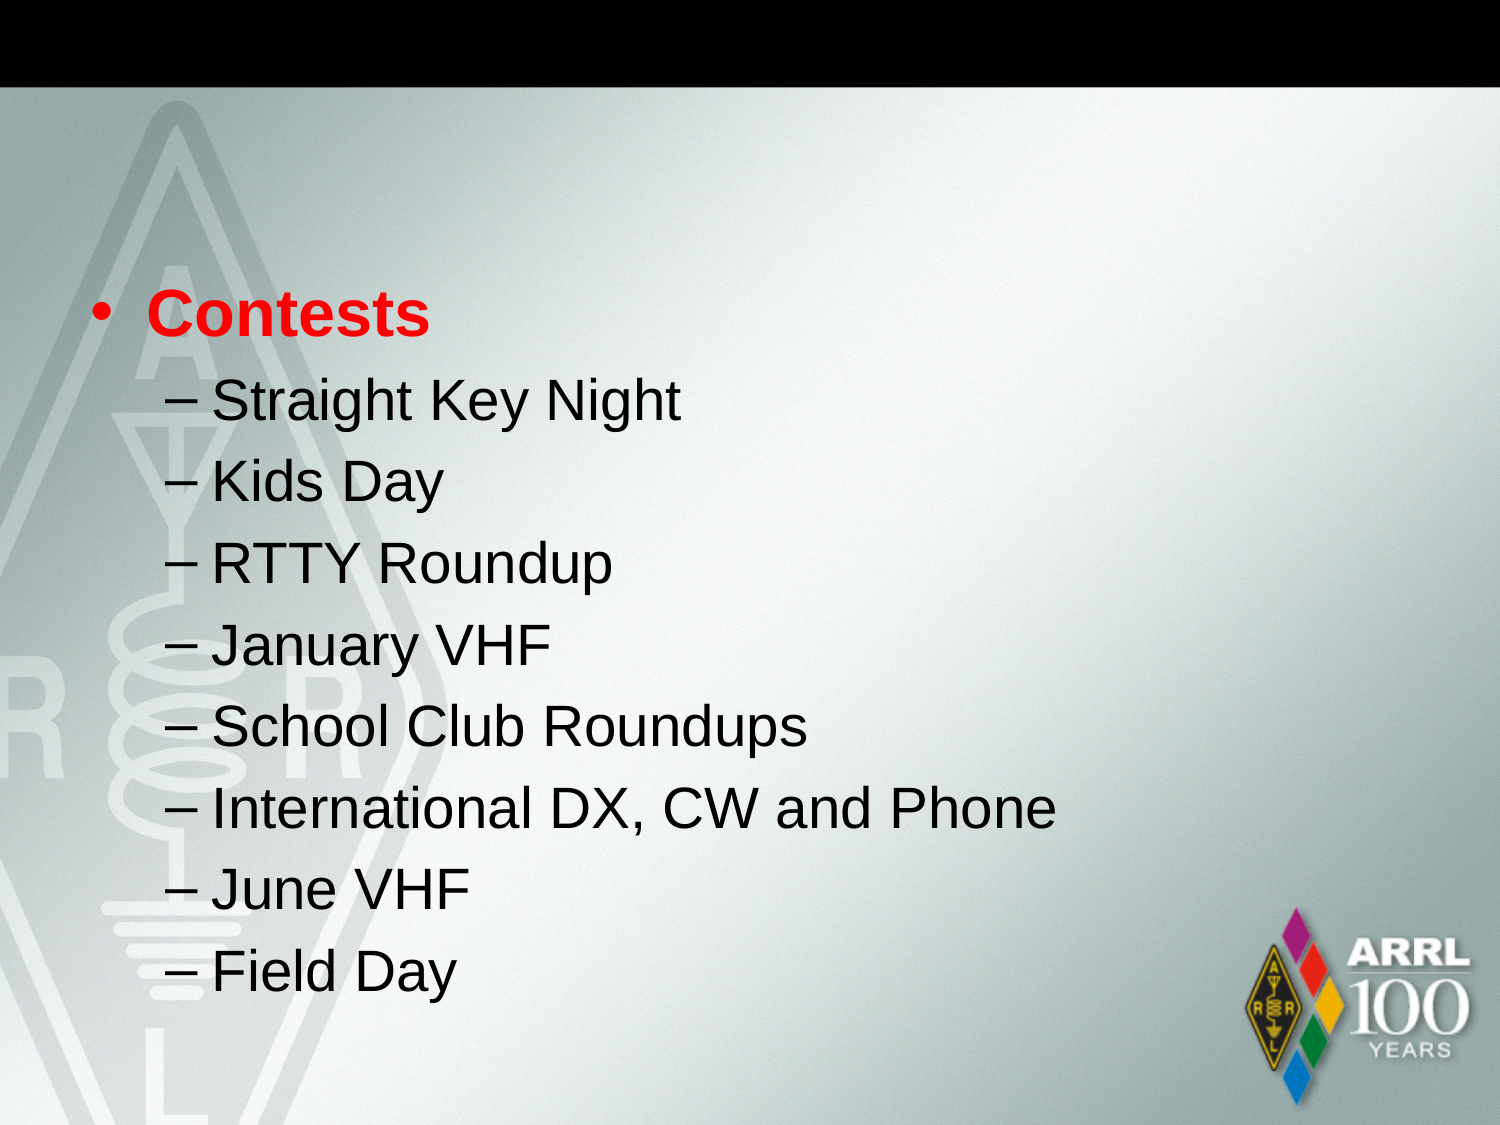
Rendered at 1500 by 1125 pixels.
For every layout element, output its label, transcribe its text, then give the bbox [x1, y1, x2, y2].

picture [0, 88, 1500, 1125]
list Contests Straight Key Night Kids Day RTTY Roundup January VHF School Club Roundups International DX, CW and Phone June VHF Field Day [74, 262, 1426, 1006]
